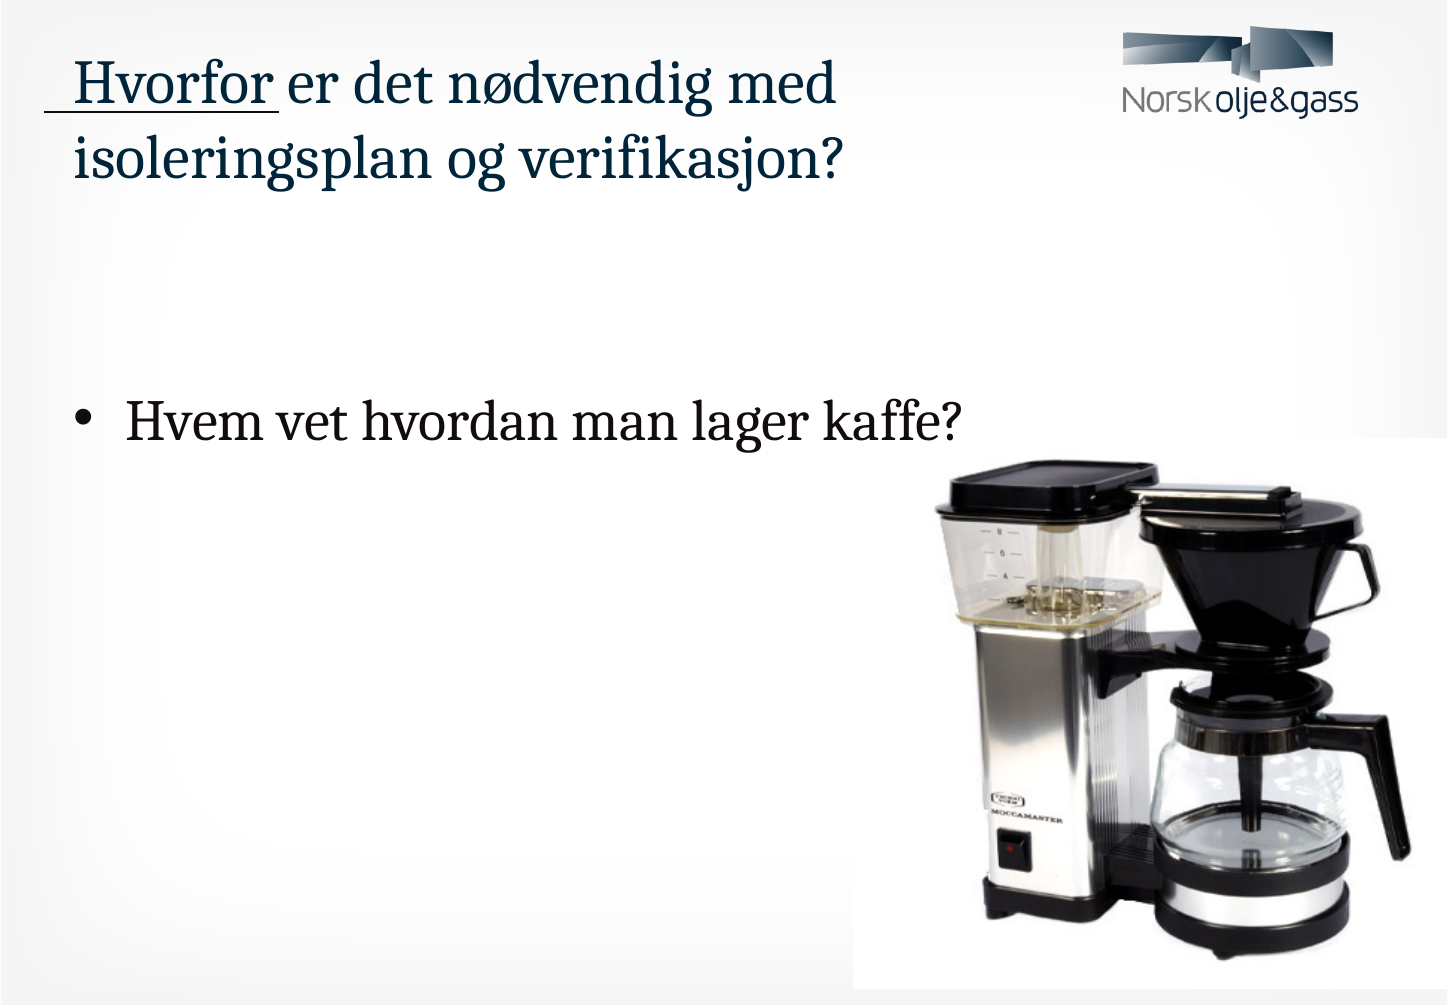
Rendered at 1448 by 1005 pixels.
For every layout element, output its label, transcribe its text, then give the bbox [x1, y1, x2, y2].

picture [1, 0, 1448, 1005]
title Hvorfor er det nødvendig med isoleringsplan og verifikasjon? [73, 41, 1102, 208]
list Hvem vet hvordan man lager kaffe? [73, 348, 972, 959]
